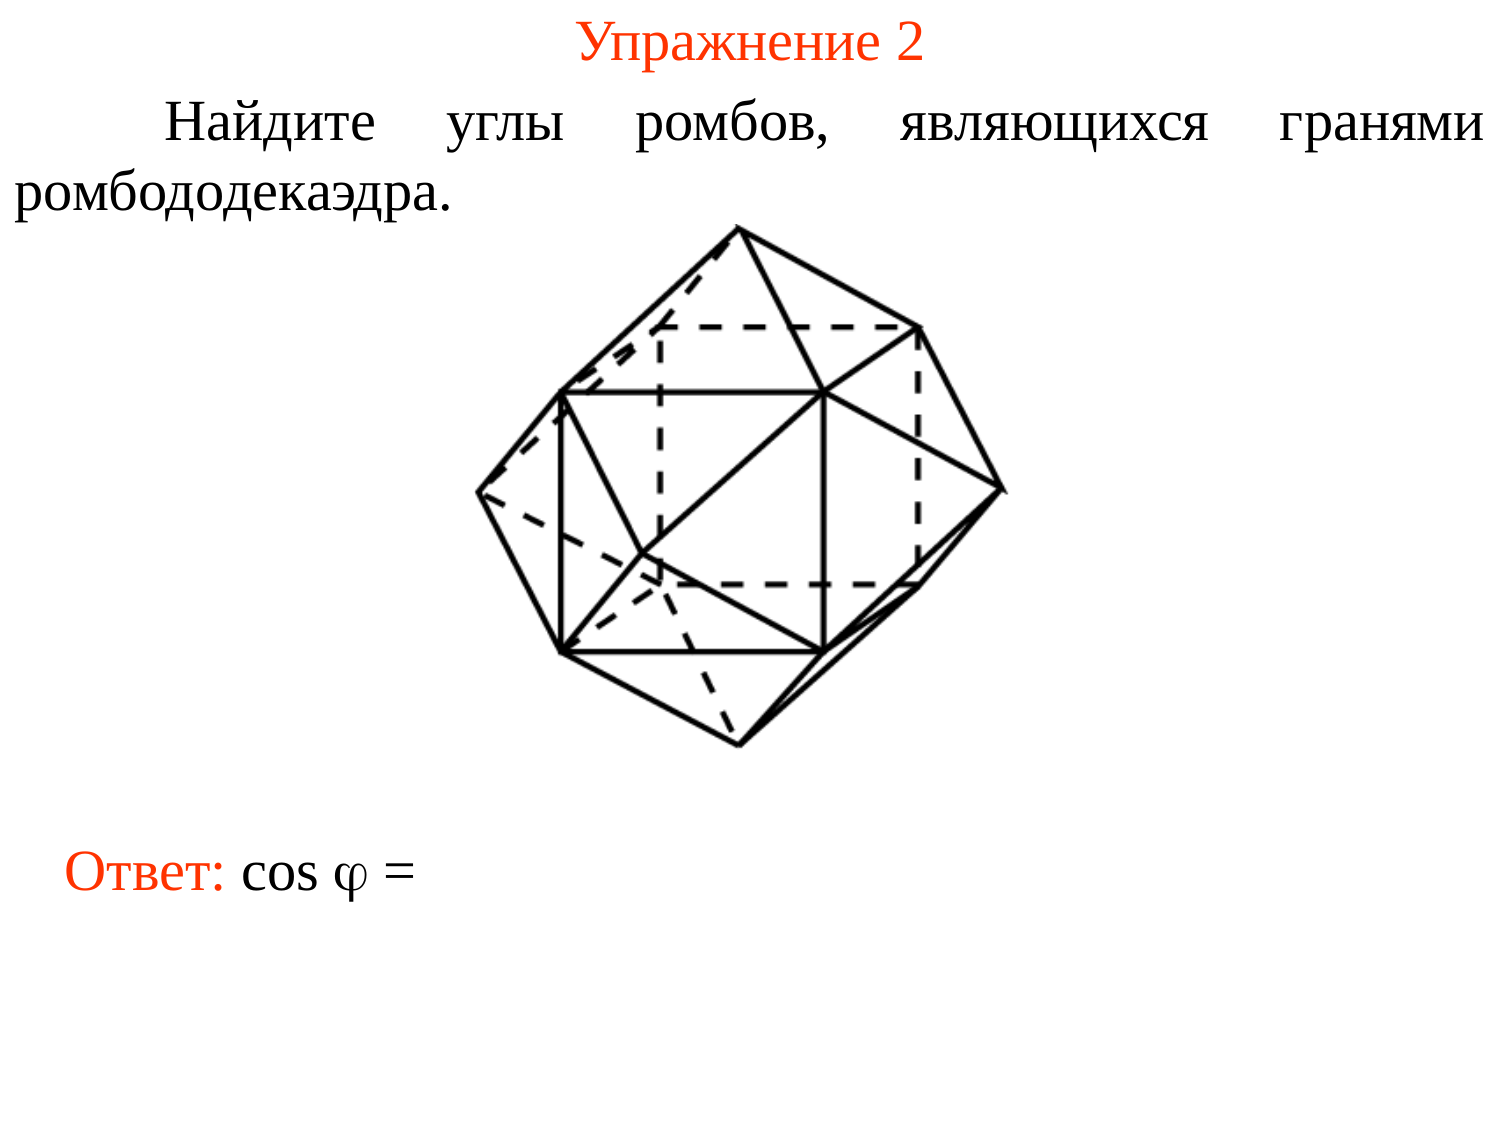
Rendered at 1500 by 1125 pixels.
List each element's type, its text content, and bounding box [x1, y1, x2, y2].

title Упражнение 2 [112, 0, 1388, 75]
text_box Найдите углы ромбов, являющихся гранями ромбододекаэдра. [0, 74, 1500, 230]
picture [474, 224, 1010, 750]
